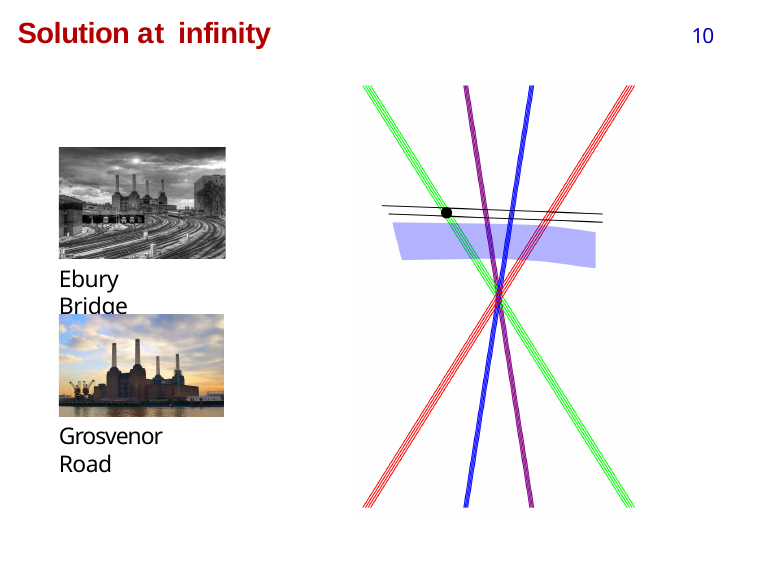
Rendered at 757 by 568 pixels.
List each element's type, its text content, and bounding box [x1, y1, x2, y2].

text_box [357, 80, 640, 513]
text_box 10 [689, 23, 715, 49]
text_box Grosvenor Road [56, 421, 212, 477]
title Solution at infinity [15, 14, 741, 110]
text_box [58, 314, 224, 417]
text_box [58, 147, 226, 259]
text_box Ebury Bridge [56, 264, 186, 320]
